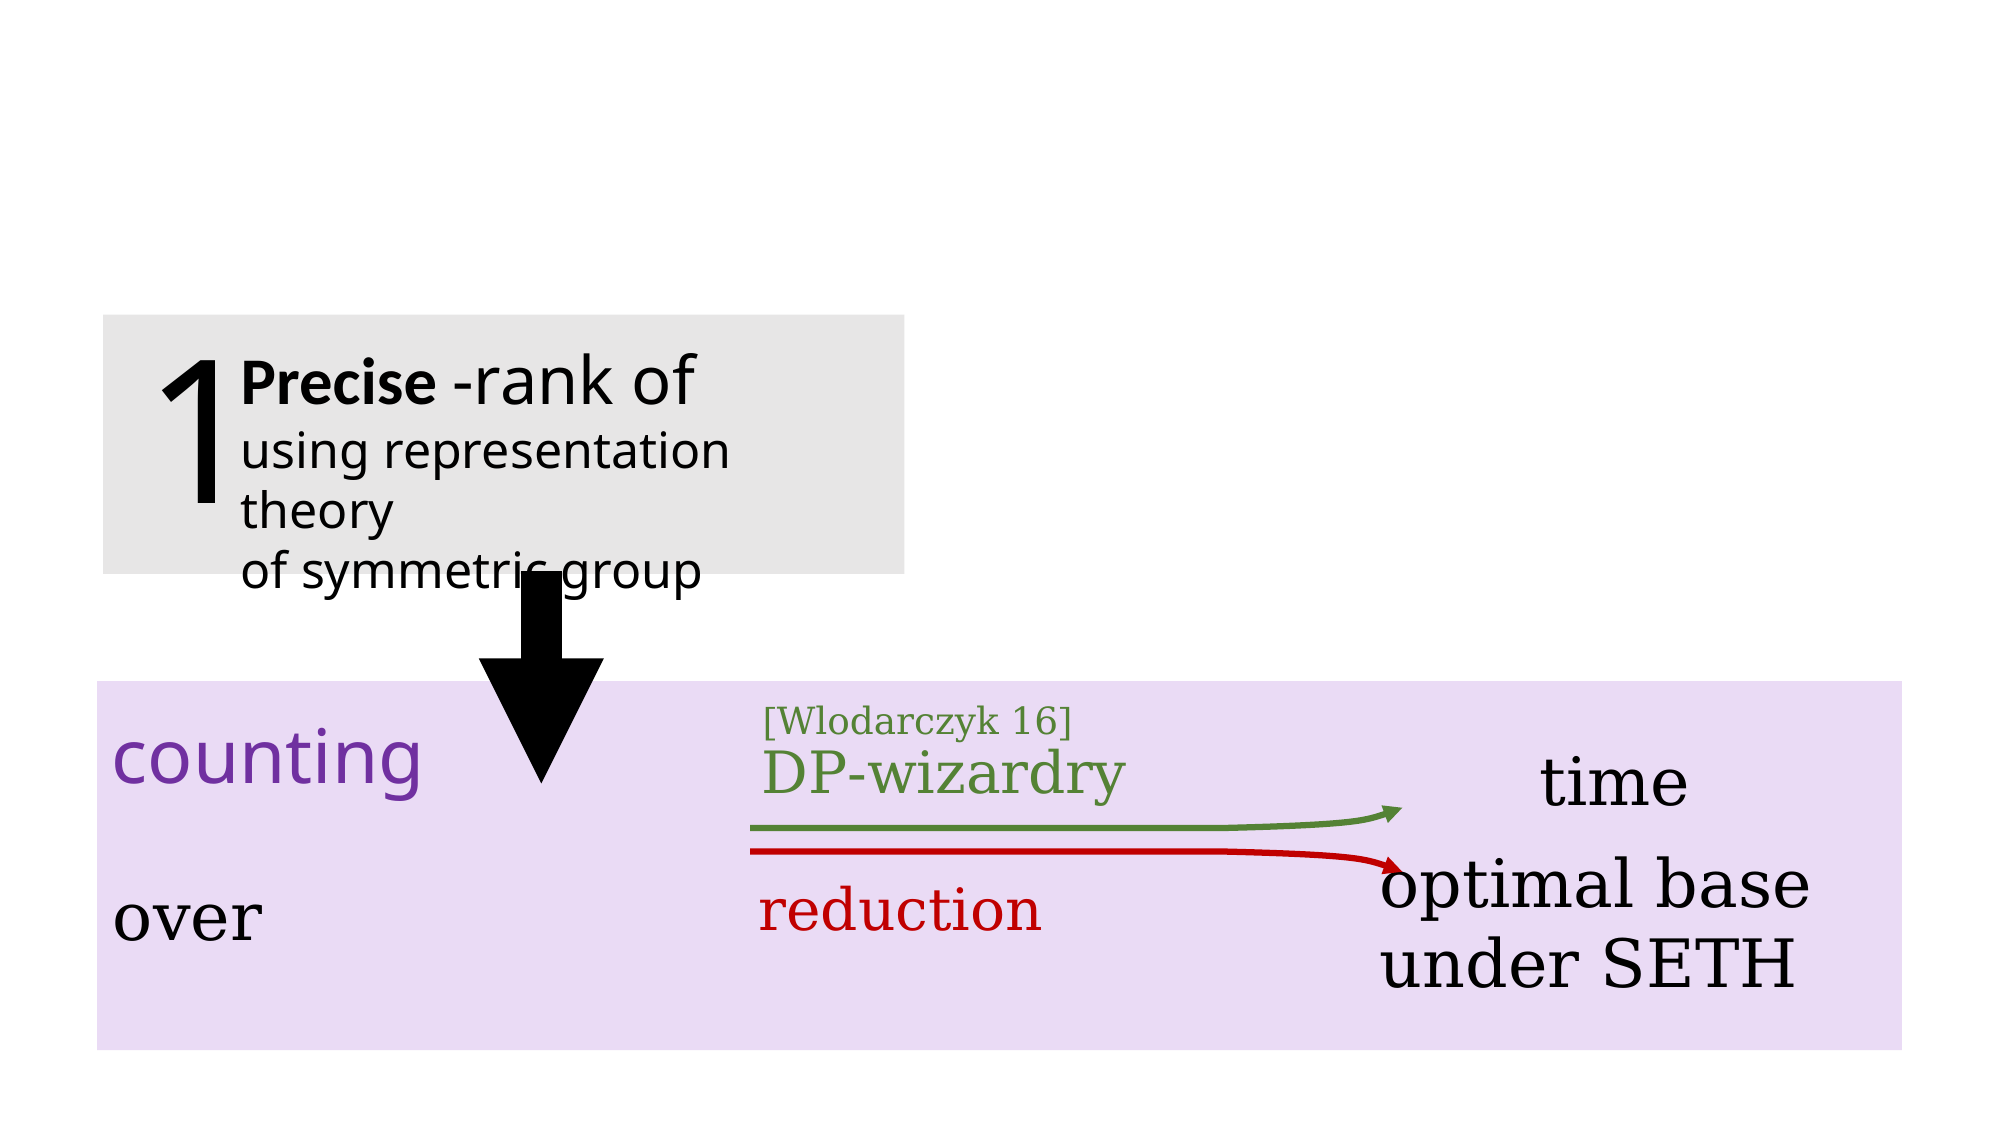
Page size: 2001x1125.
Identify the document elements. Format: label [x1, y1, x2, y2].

text_box [103, 296, 905, 784]
text_box [97, 681, 1902, 1051]
